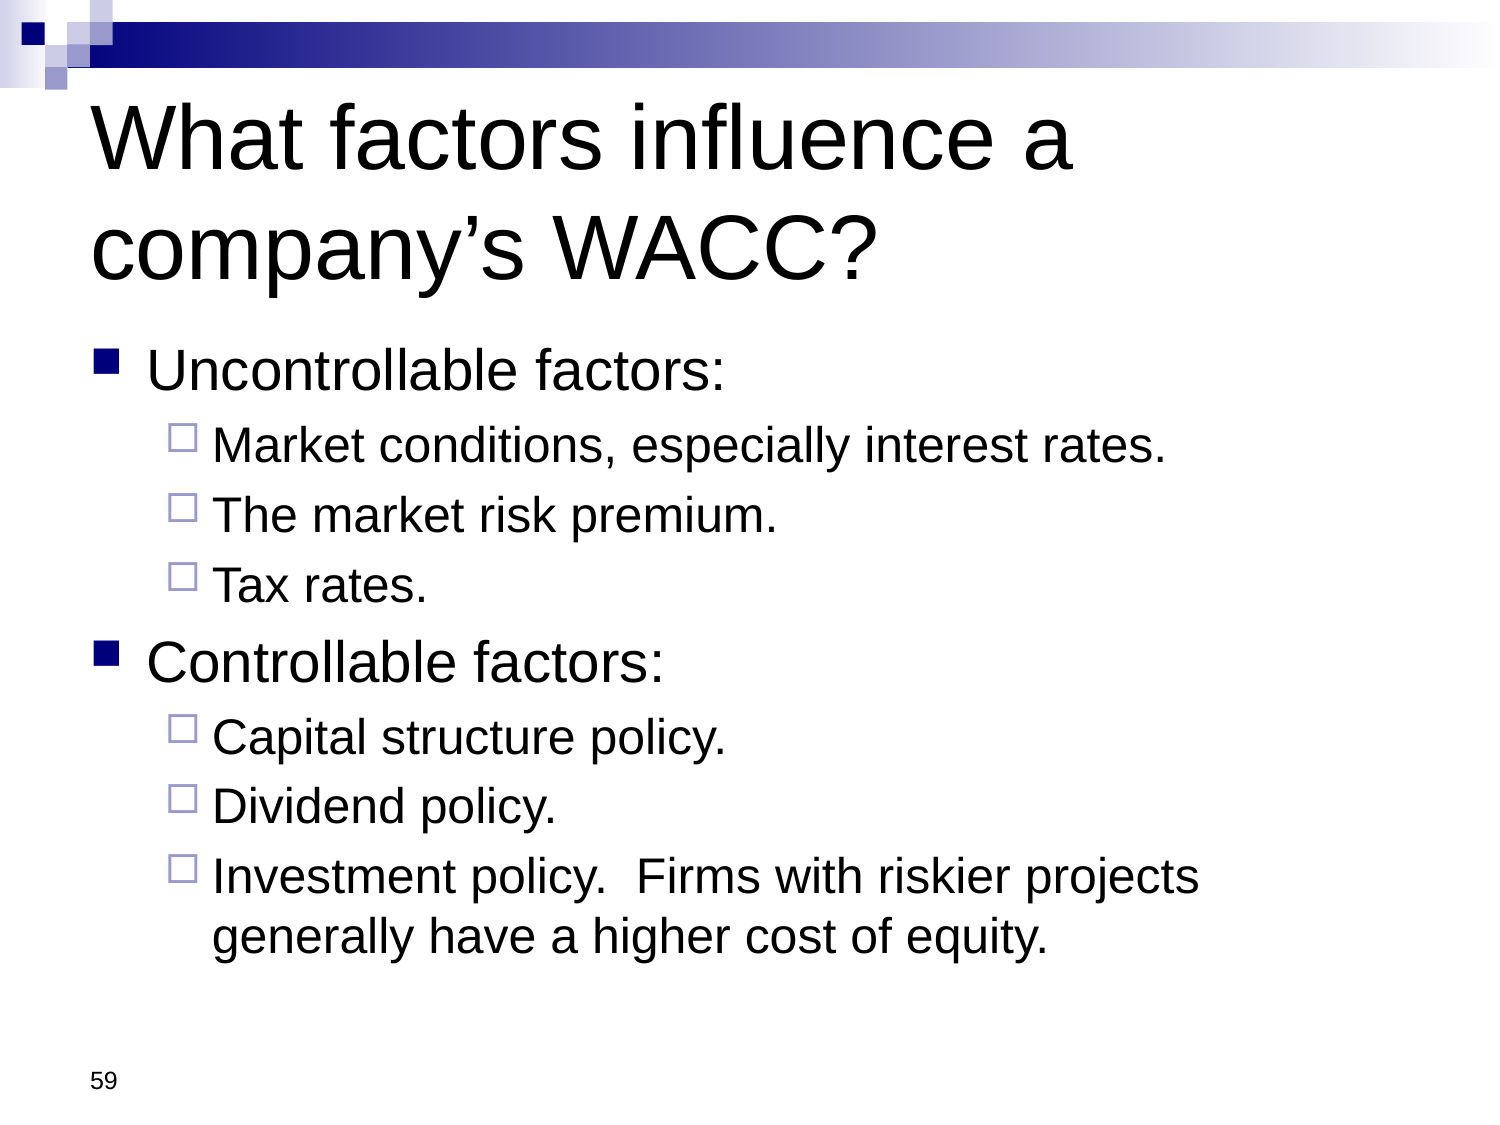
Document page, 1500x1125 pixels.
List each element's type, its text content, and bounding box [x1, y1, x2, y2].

list Uncontrollable factors: Market conditions, especially interest rates. The market risk premium. Tax rates. Controllable factors: Capital structure policy. Dividend policy. Investment policy. Firms with riskier projects generally have a higher cost of equity. [74, 324, 1426, 963]
title What factors influence a company’s WACC? [74, 74, 1426, 301]
slide_number 59 [74, 1024, 426, 1103]
